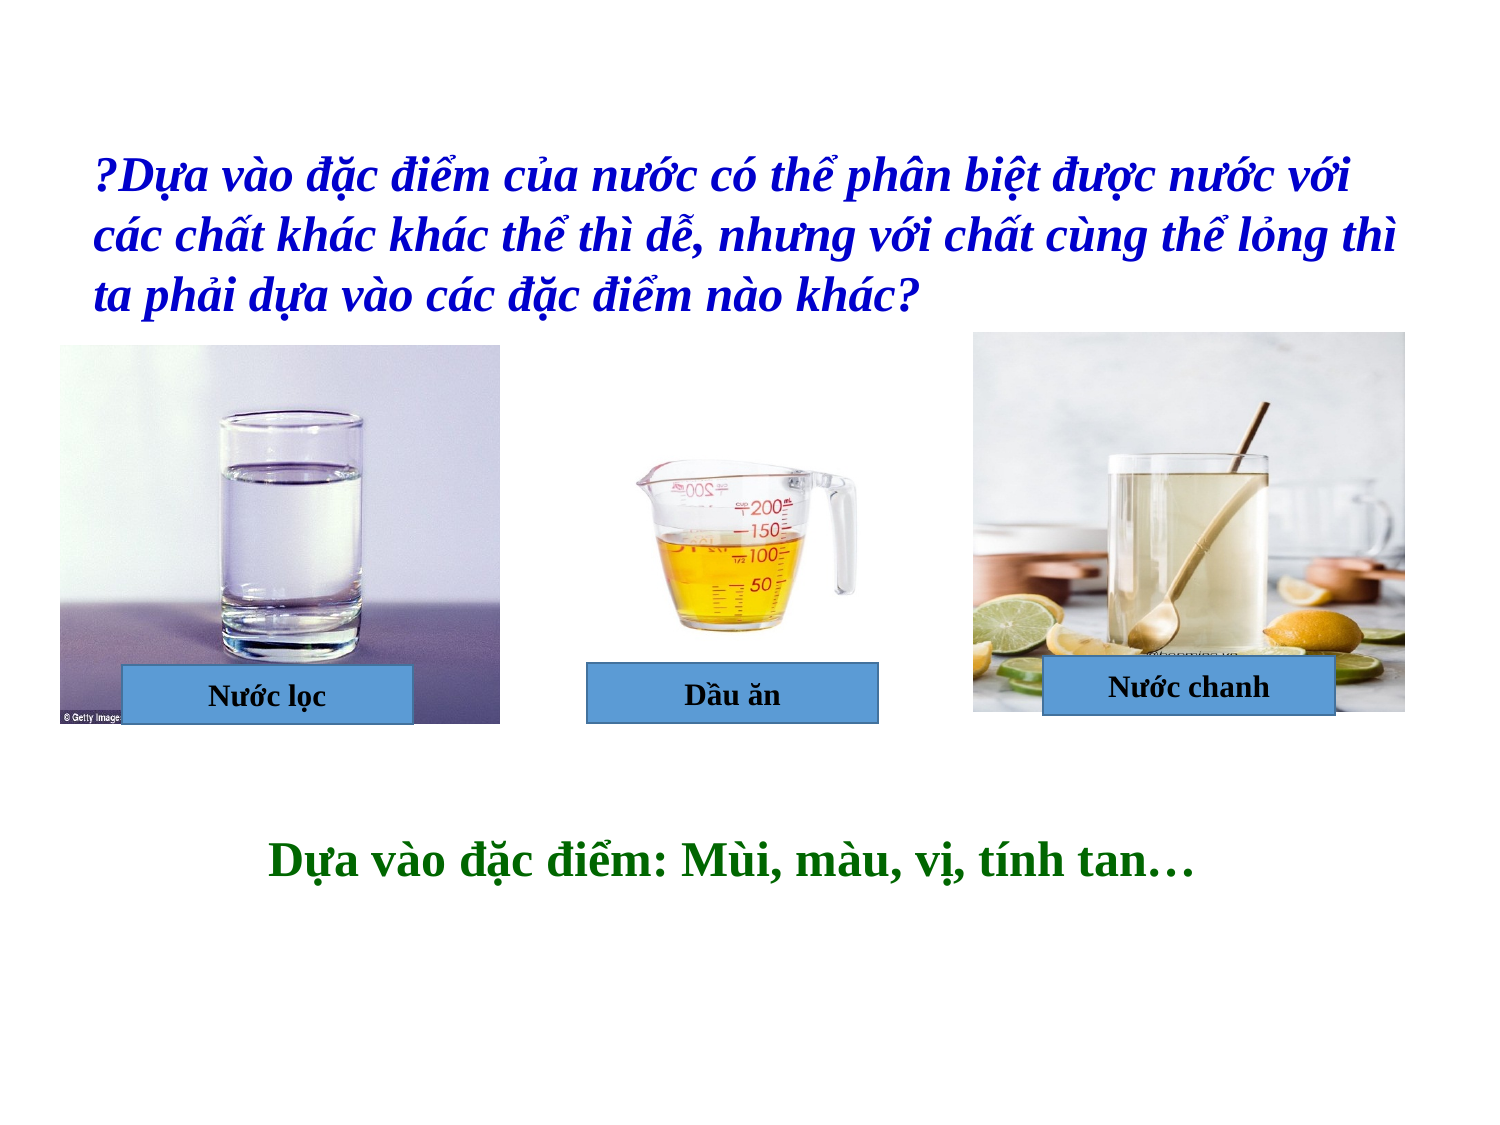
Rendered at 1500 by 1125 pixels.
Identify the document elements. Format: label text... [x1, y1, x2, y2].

text_box Nước chanh [1042, 712, 1336, 716]
picture [60, 345, 500, 724]
text_box ?Dựa vào đặc điểm của nước có thể phân biệt được nước với các chất khác khác thể thì dễ, nhưng với chất cùng thể lỏng thì ta phải dựa vào các đặc điểm nào khác? [78, 150, 1426, 313]
picture [973, 332, 1405, 712]
text_box Dựa vào đặc điểm: Mùi, màu, vị, tính tan… [178, 794, 1288, 918]
picture [520, 345, 945, 724]
